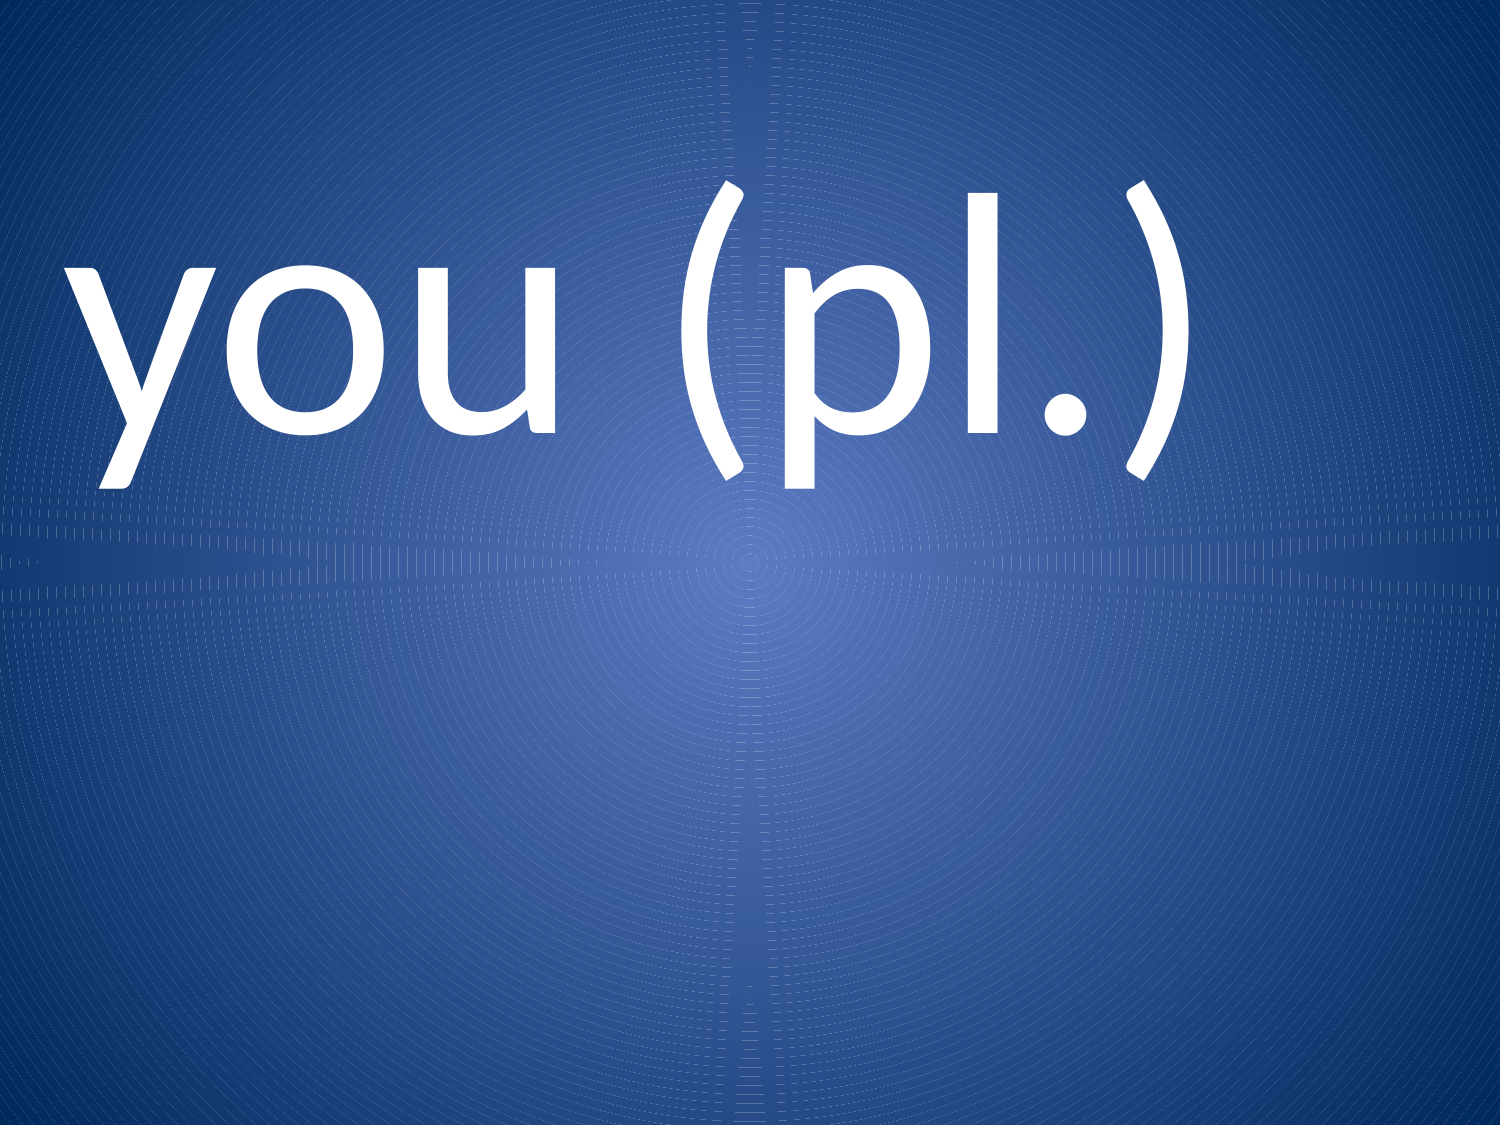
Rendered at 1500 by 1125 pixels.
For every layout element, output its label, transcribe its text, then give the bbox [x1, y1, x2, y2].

list you (pl.) [62, 135, 1438, 513]
